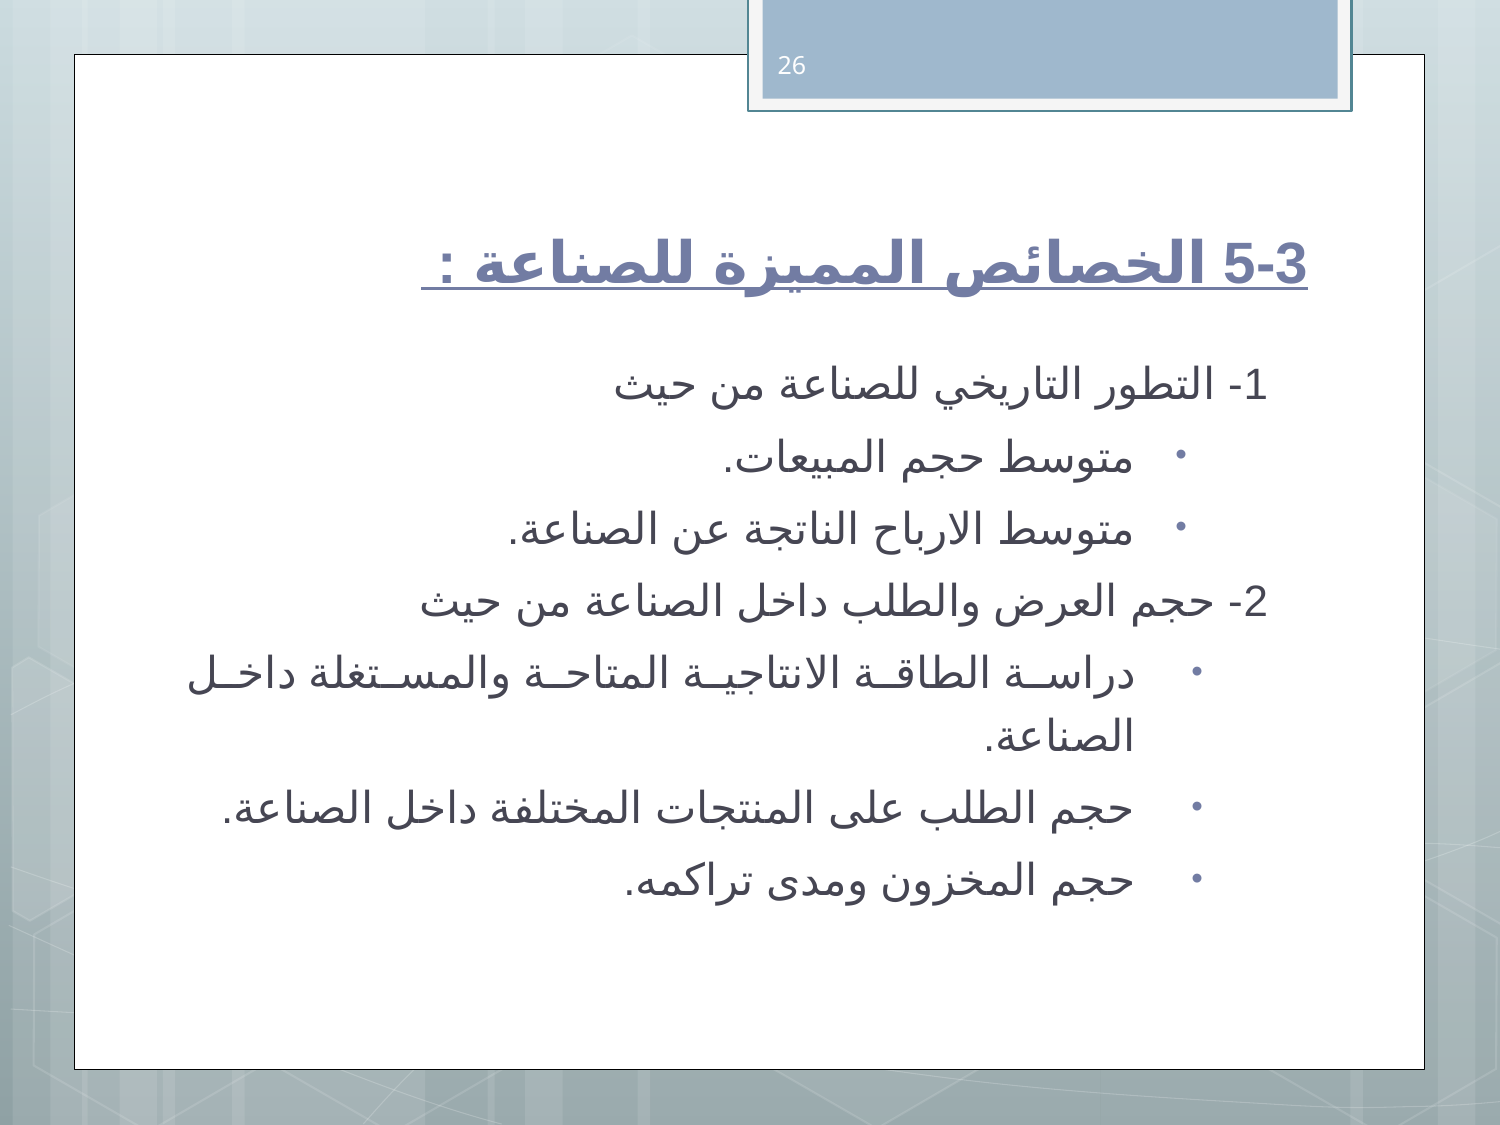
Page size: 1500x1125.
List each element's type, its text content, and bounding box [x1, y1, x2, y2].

slide_number 26 [762, 36, 982, 97]
list 1- التطور التاريخي للصناعة من حيث متوسط حجم المبيعات. متوسط الارباح الناتجة عن الصناعة. 2- حجم العرض والطلب داخل الصناعة من حيث دراسة الطاقة الانتاجية المتاحة والمستغلة داخل الصناعة. حجم الطلب على المنتجات المختلفة داخل الصناعة. حجم المخزون ومدى تراكمه. [171, 338, 1283, 914]
title 5-3 الخصائص المميزة للصناعة : [171, 168, 1324, 303]
